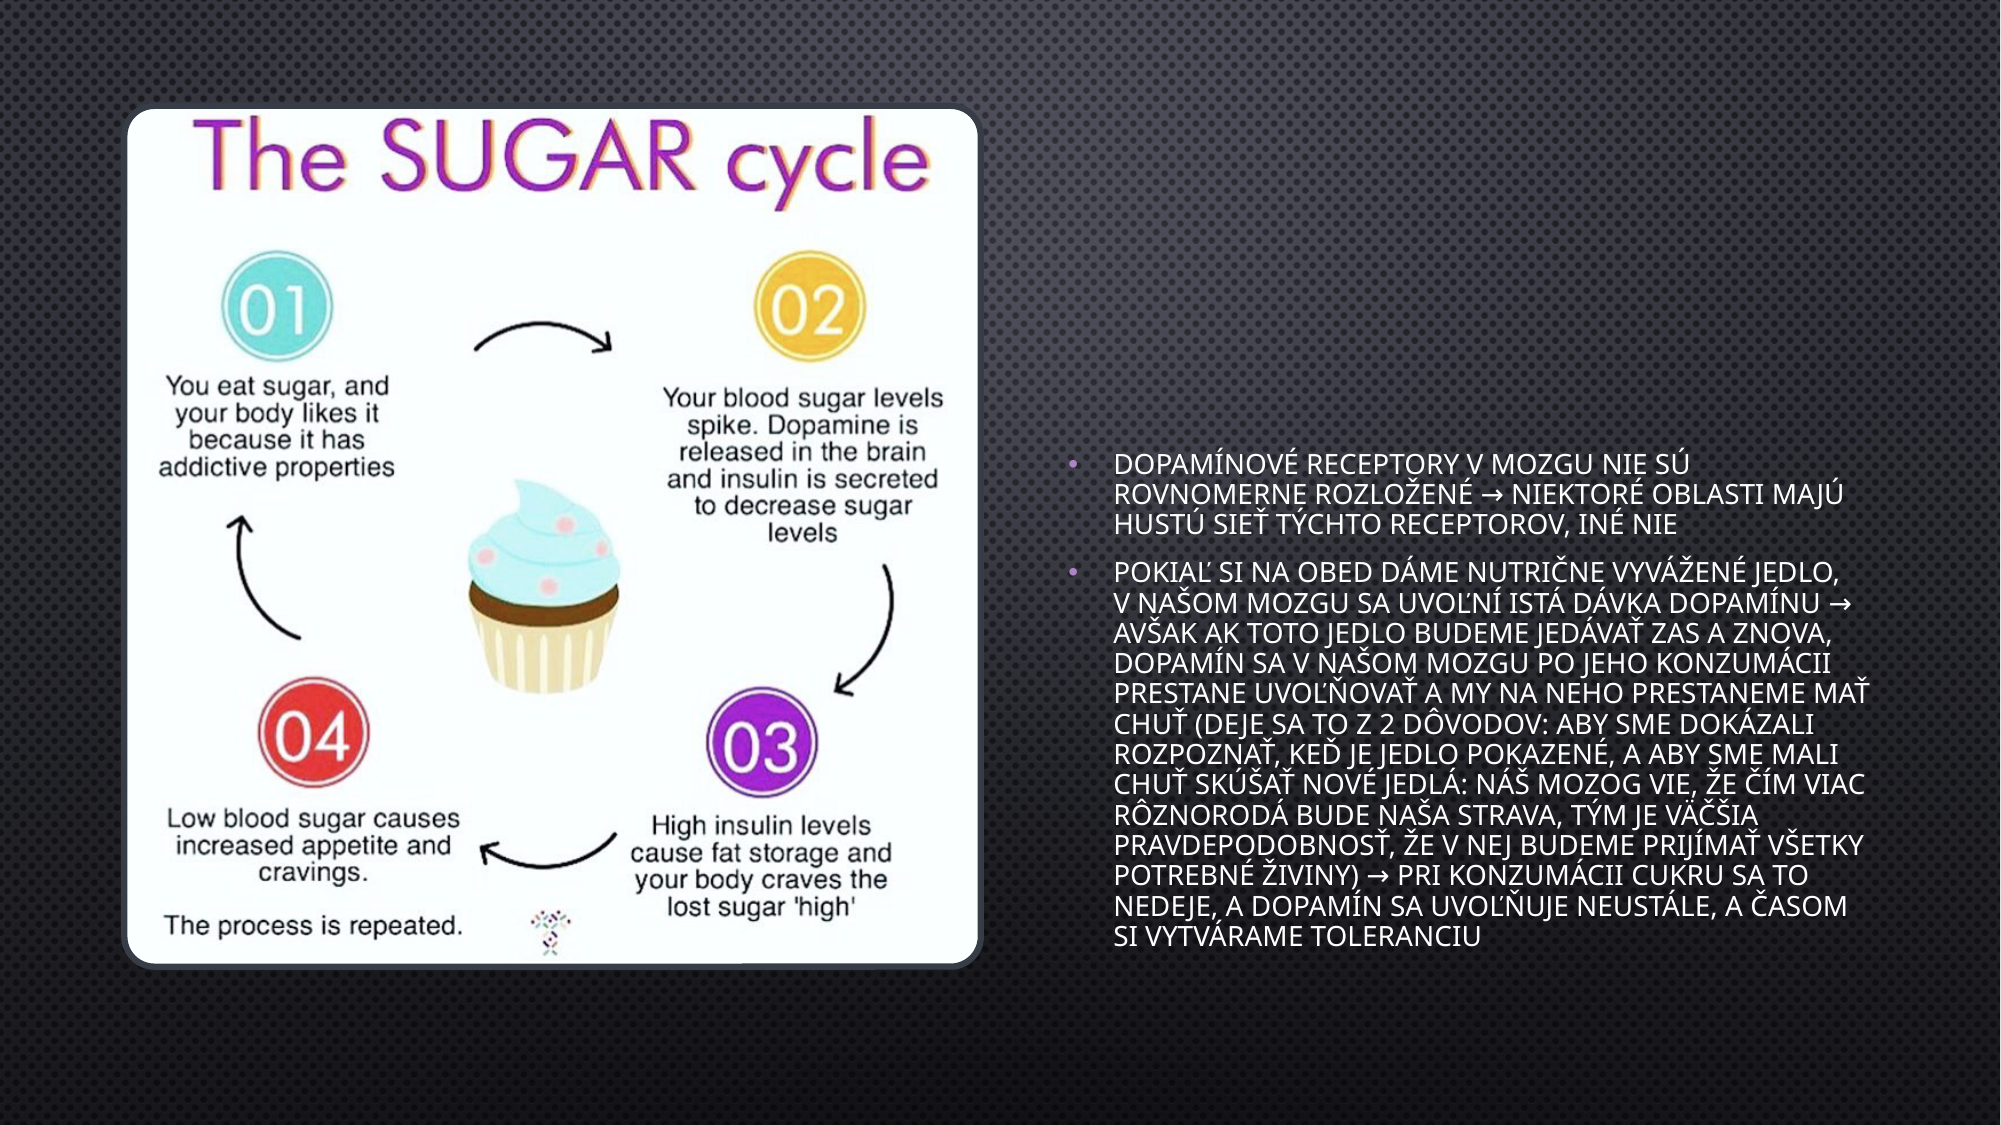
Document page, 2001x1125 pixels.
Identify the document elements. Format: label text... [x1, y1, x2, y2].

list Dopamínové receptory v mozgu NIE SÚ rovnomerne rozložené → niektoré oblasti majú hustú sieť týchto receptorov, iné nie Pokiaľ si na obed dáme nutrične vyvážené jedlo, v našom mozgu sa uvoľní istá dávka dopamínu → avšak ak toto jedlo budeme jedávať zas a znova, dopamín sa v našom mozgu po jeho konzumácii prestane uvoľňovať a my na neho prestaneme mať chuť (deje sa to z 2 dôvodov: aby sme dokázali rozpoznať, keď je jedlo pokazené, a aby sme mali chuť skúšať nové jedlá: náš mozog vie, že čím viac rôznorodá bude naša strava, tým je väčšia pravdepodobnosť, že v nej budeme prijímať všetky potrebné živiny) → pri konzumácii cukru sa to NEDEJE, a dopamín sa uvoľňuje neustále, a časom si vytvárame toleranciu [1053, 437, 1894, 966]
picture [124, 105, 982, 967]
